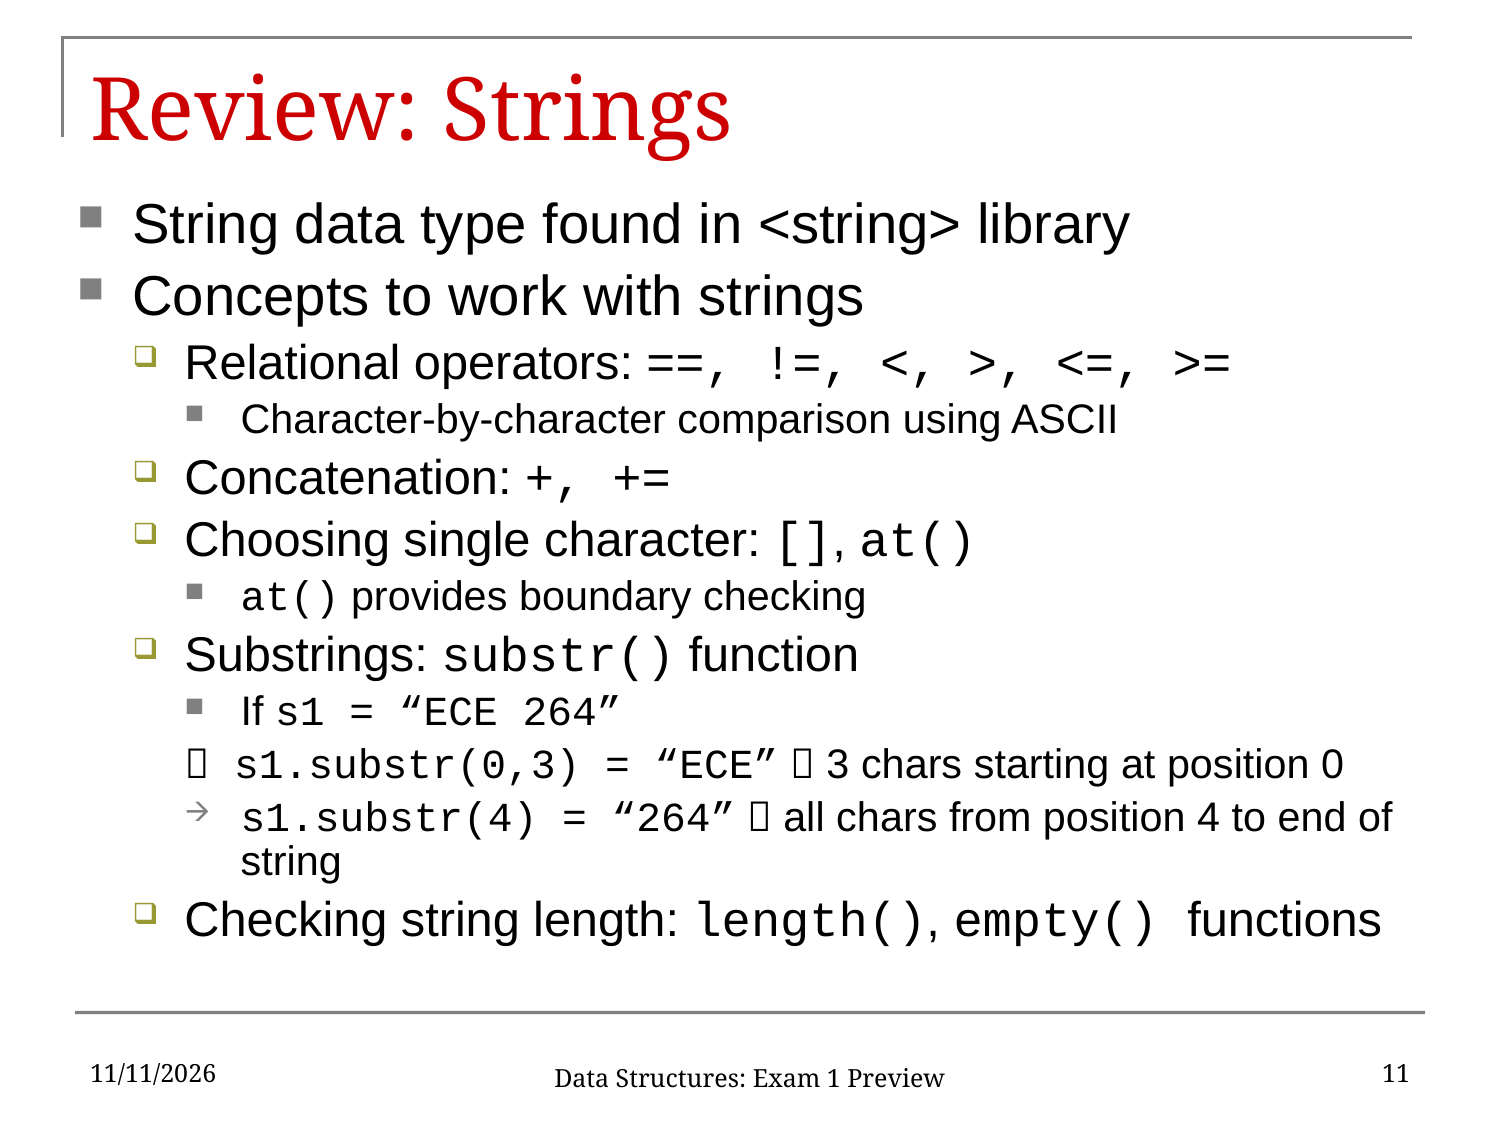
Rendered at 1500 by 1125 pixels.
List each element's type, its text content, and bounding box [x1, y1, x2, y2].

title Review: Strings [75, 45, 1425, 163]
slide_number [74, 1023, 426, 1100]
slide_number 11 [1074, 1023, 1426, 1100]
footer Data Structures: Exam 1 Preview [512, 1024, 988, 1101]
list String data type found in <string> library Concepts to work with strings Relational operators: ==, !=, <, >, <=, >= Character-by-character comparison using ASCII Concatenation: +, += Choosing single character: [], at() at() provides boundary checking Substrings: substr() function If s1 = “ECE 264”  s1.substr(0,3) = “ECE”  3 chars starting at position 0 s1.substr(4) = “264”  all chars from position 4 to end of string Checking string length: length(), empty() functions [62, 187, 1413, 1006]
